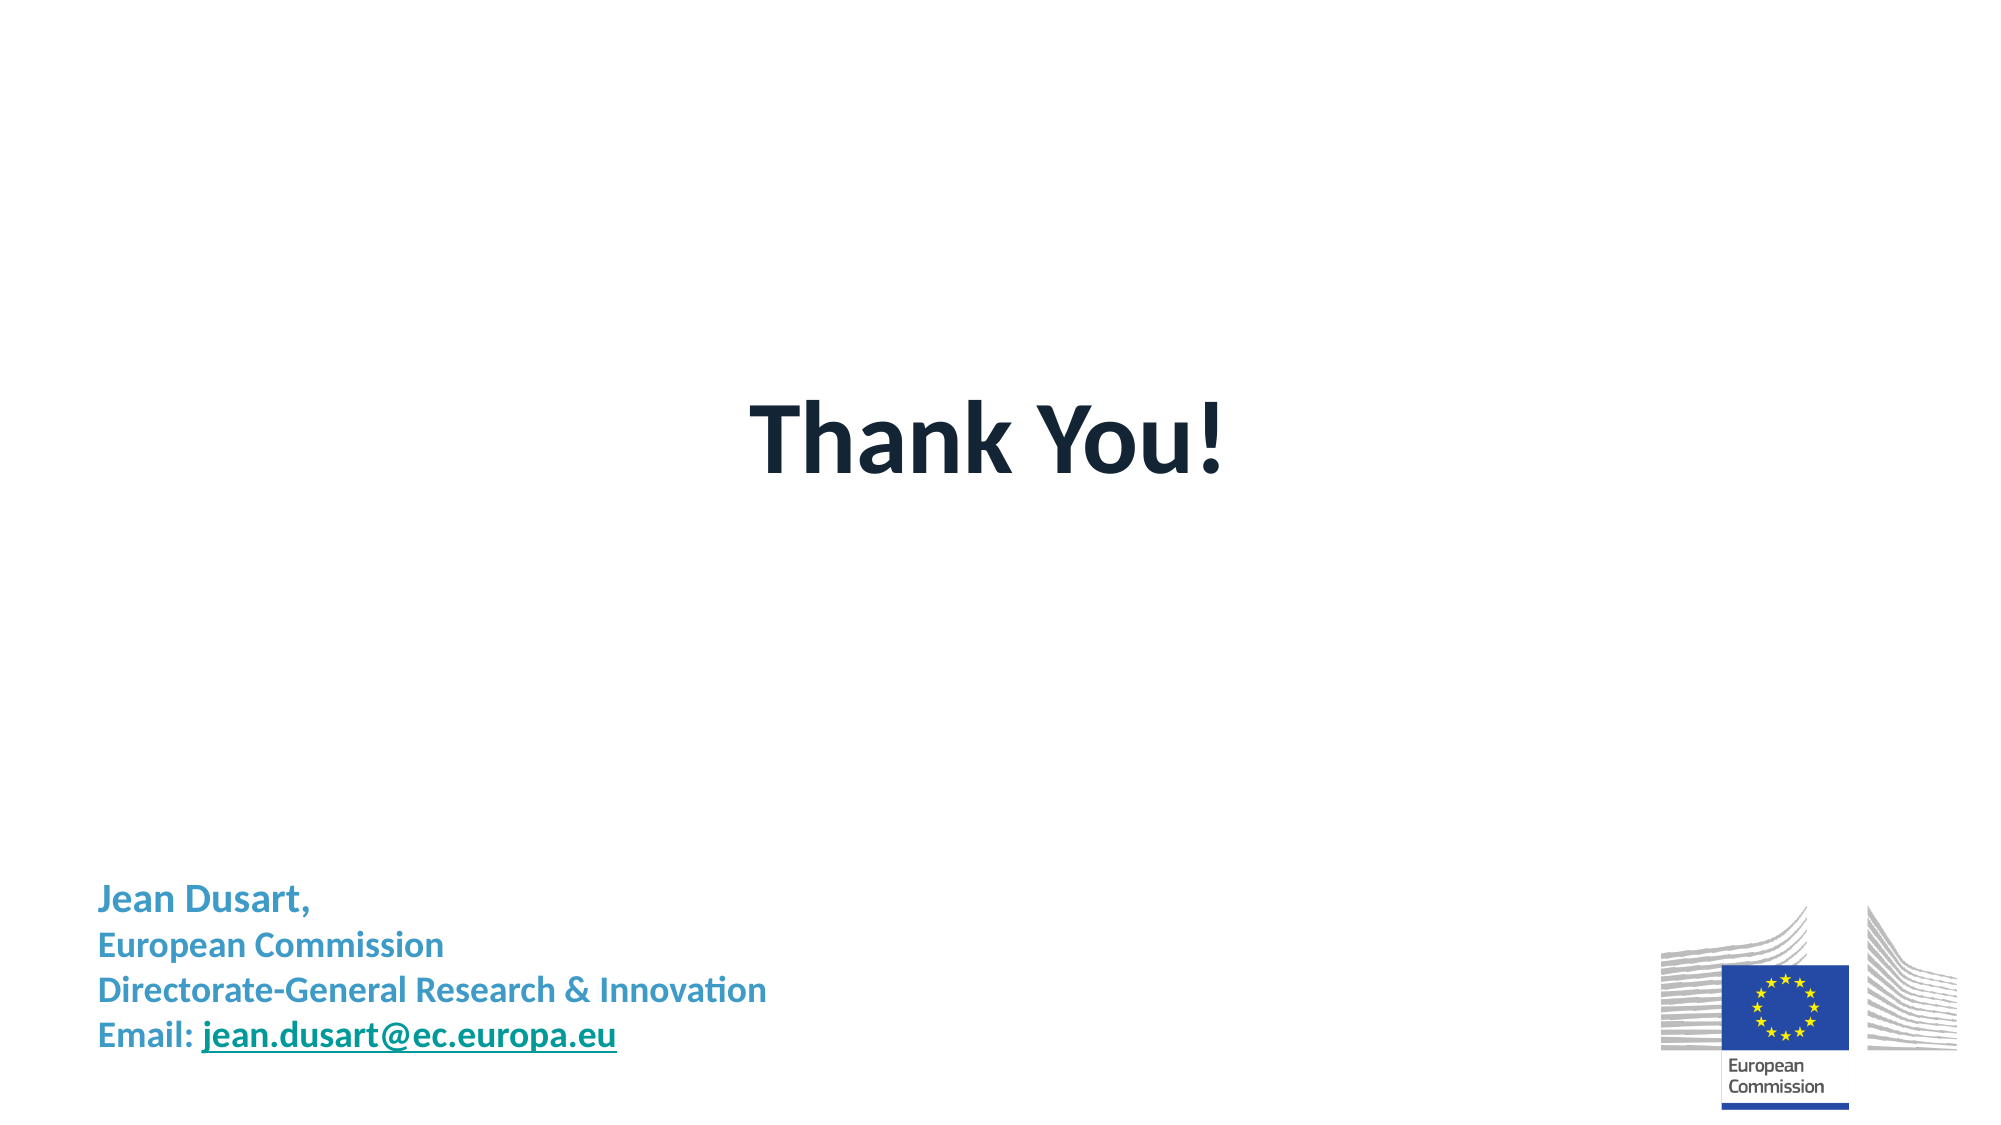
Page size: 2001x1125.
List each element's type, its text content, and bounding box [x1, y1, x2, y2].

picture [1661, 904, 1958, 1110]
text_box Thank You! [125, 361, 1853, 502]
text_box Jean Dusart, European Commission Directorate-General Research & Innovation Email: jean.dusart@ec.europa.eu [90, 862, 2000, 1125]
